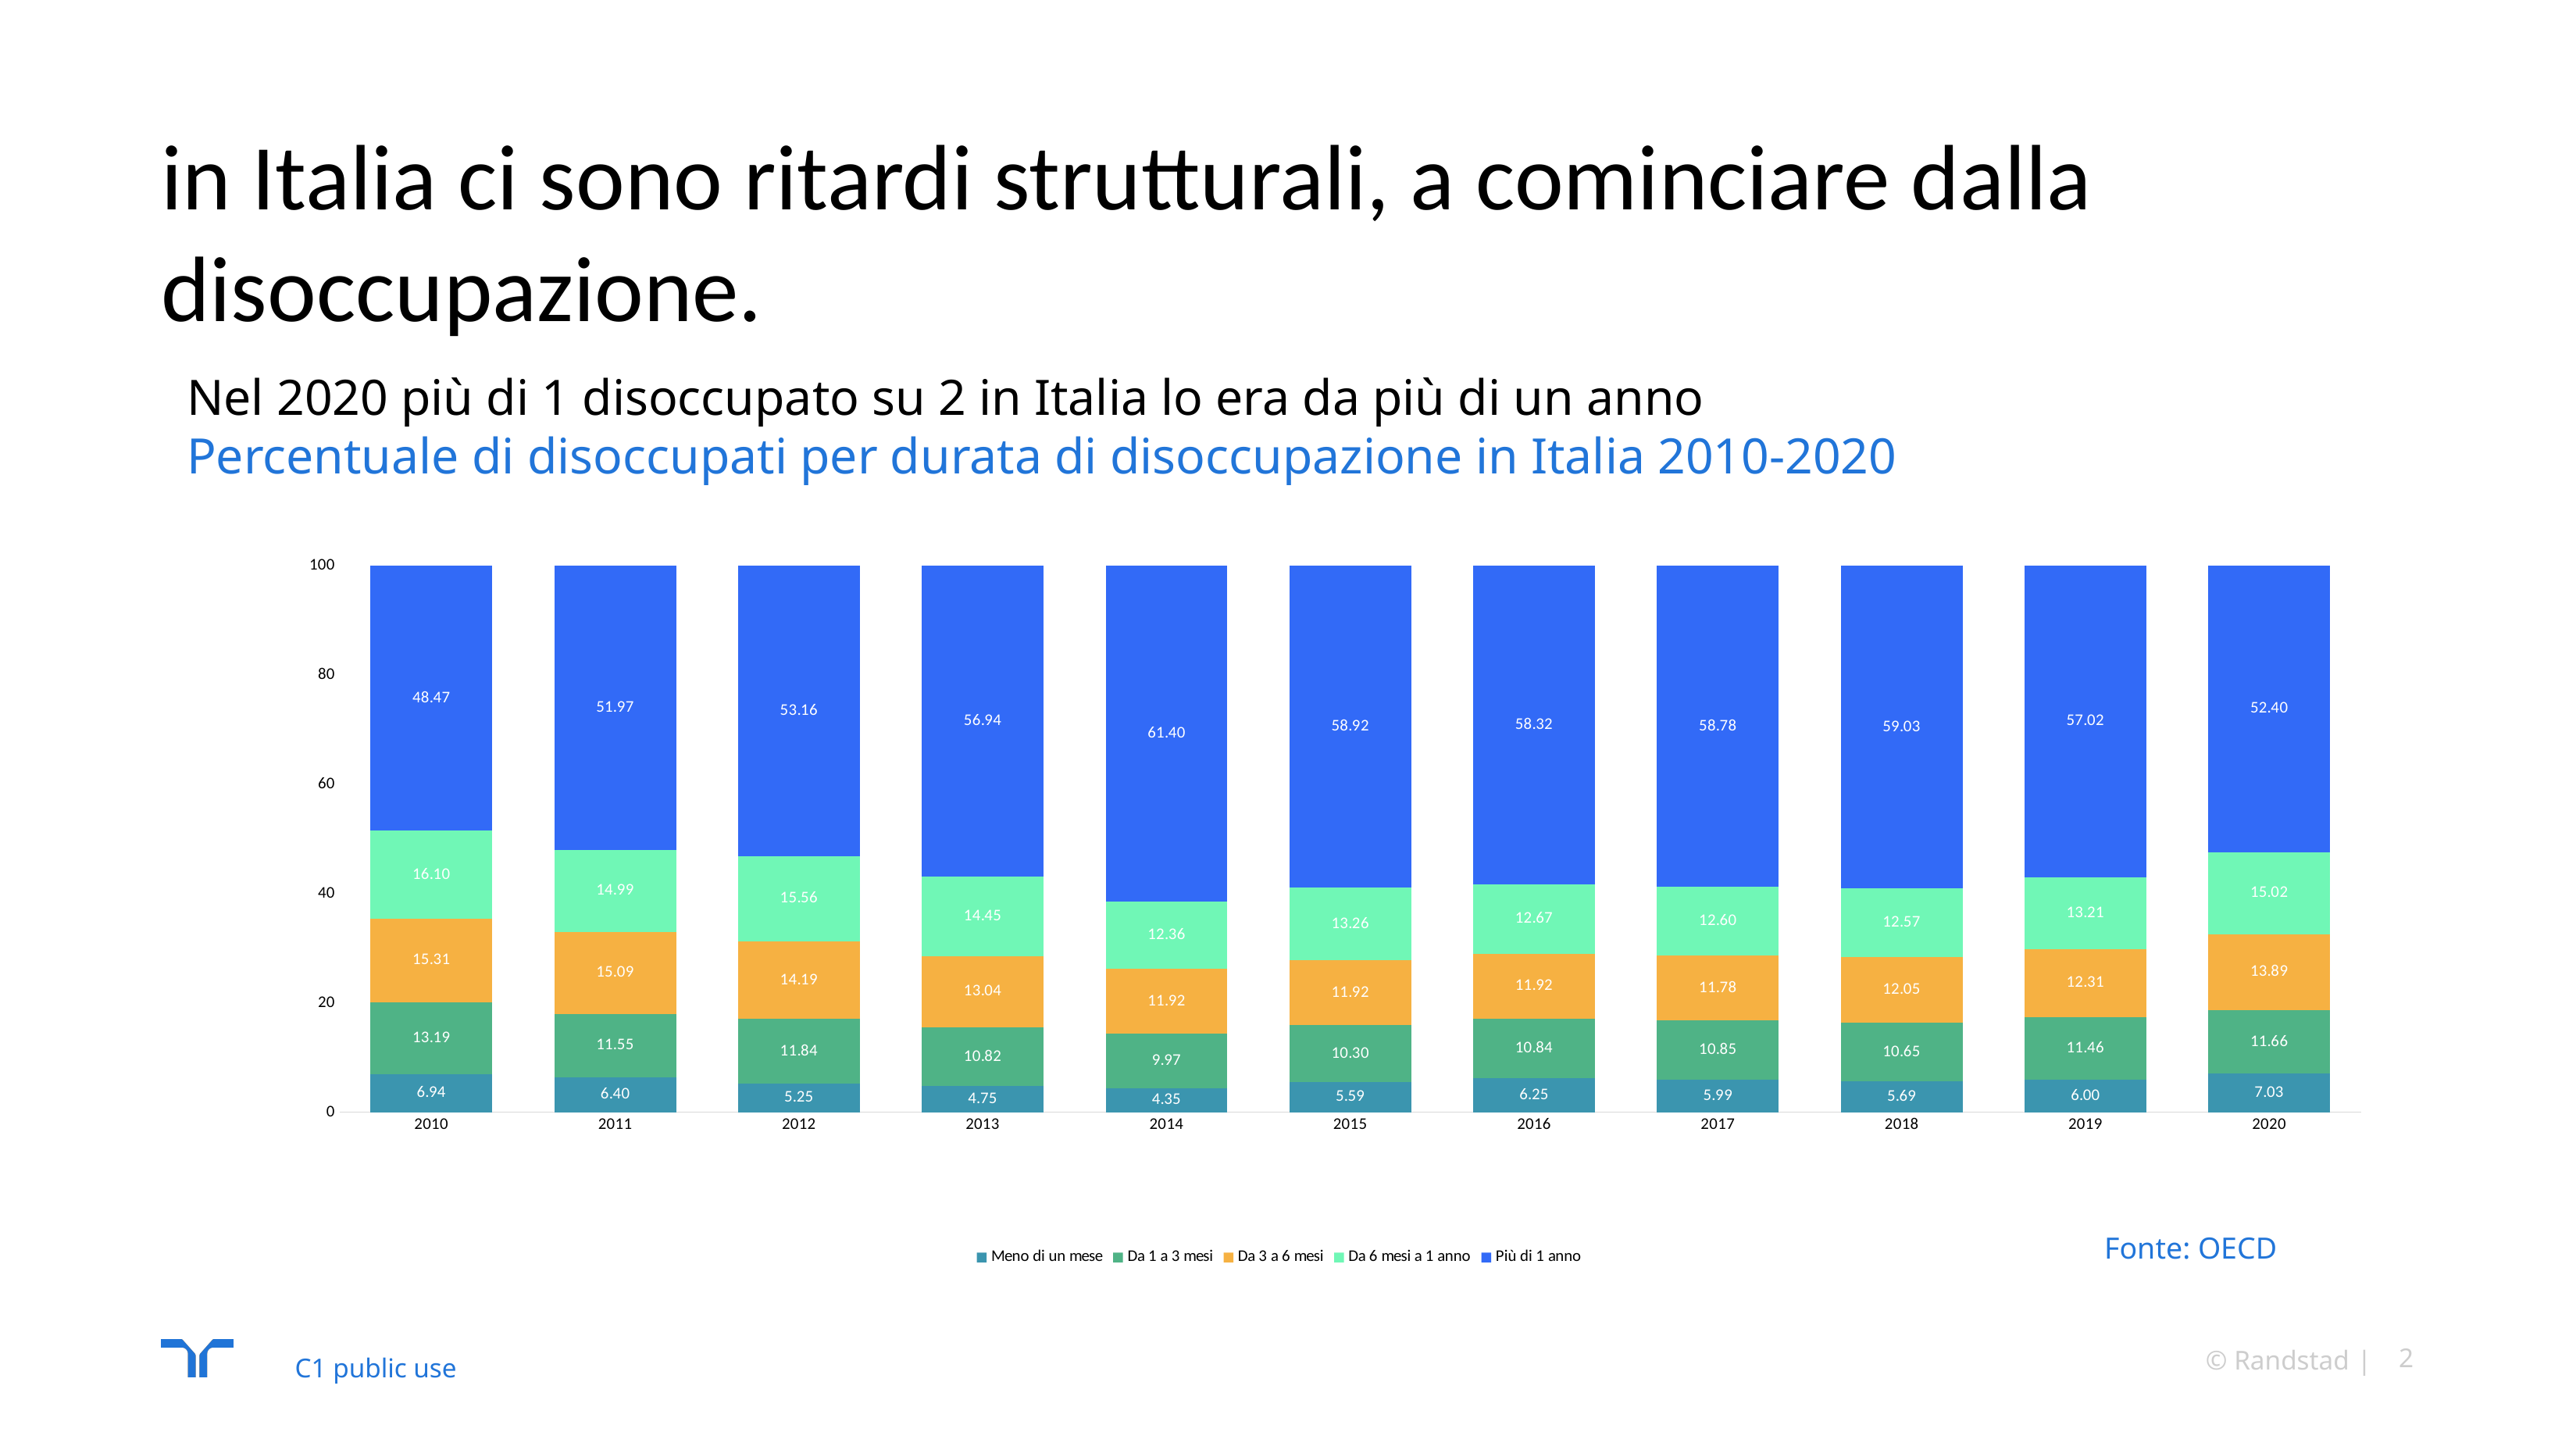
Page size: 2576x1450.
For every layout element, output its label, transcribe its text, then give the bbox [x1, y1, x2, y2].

picture [161, 1339, 234, 1377]
title in Italia ci sono ritardi strutturali, a cominciare dalla disoccupazione. [161, 116, 2415, 315]
text_box C1 public use [275, 1341, 495, 1395]
text_box Fonte: OECD [2093, 1223, 2576, 1342]
slide_number 2 [2359, 1342, 2414, 1398]
footer © Randstad [1283, 1320, 2350, 1398]
text_box Nel 2020 più di 1 disoccupato su 2 in Italia lo era da più di un anno Percentuale di disoccupati per durata di disoccupazione in Italia 2010-2020 [161, 353, 2466, 497]
chart [193, 541, 2365, 1270]
